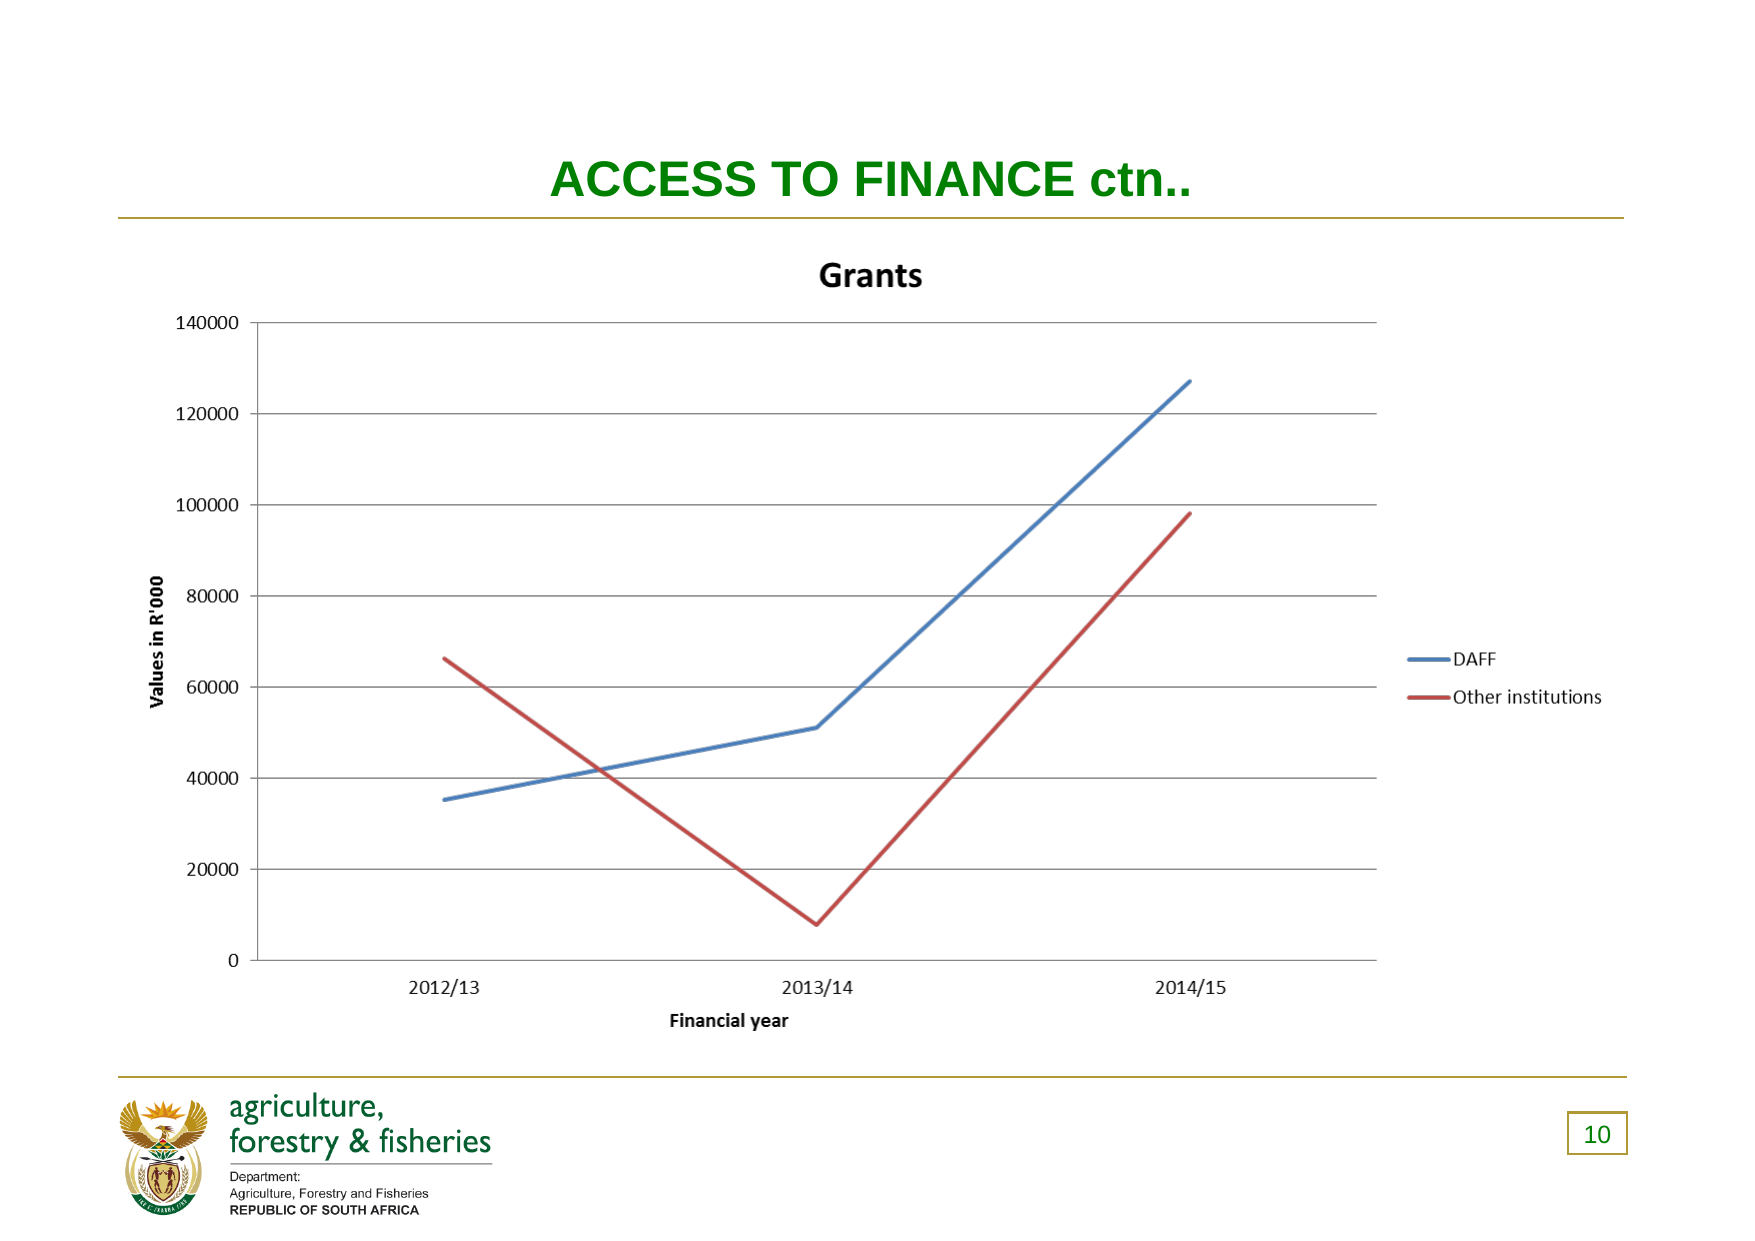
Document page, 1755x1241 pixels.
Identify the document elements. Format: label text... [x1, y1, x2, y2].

picture [118, 1090, 493, 1218]
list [117, 235, 1625, 1058]
slide_number 10 [1567, 1111, 1628, 1155]
title ACCESS TO FINANCE ctn.. [118, 88, 1624, 207]
